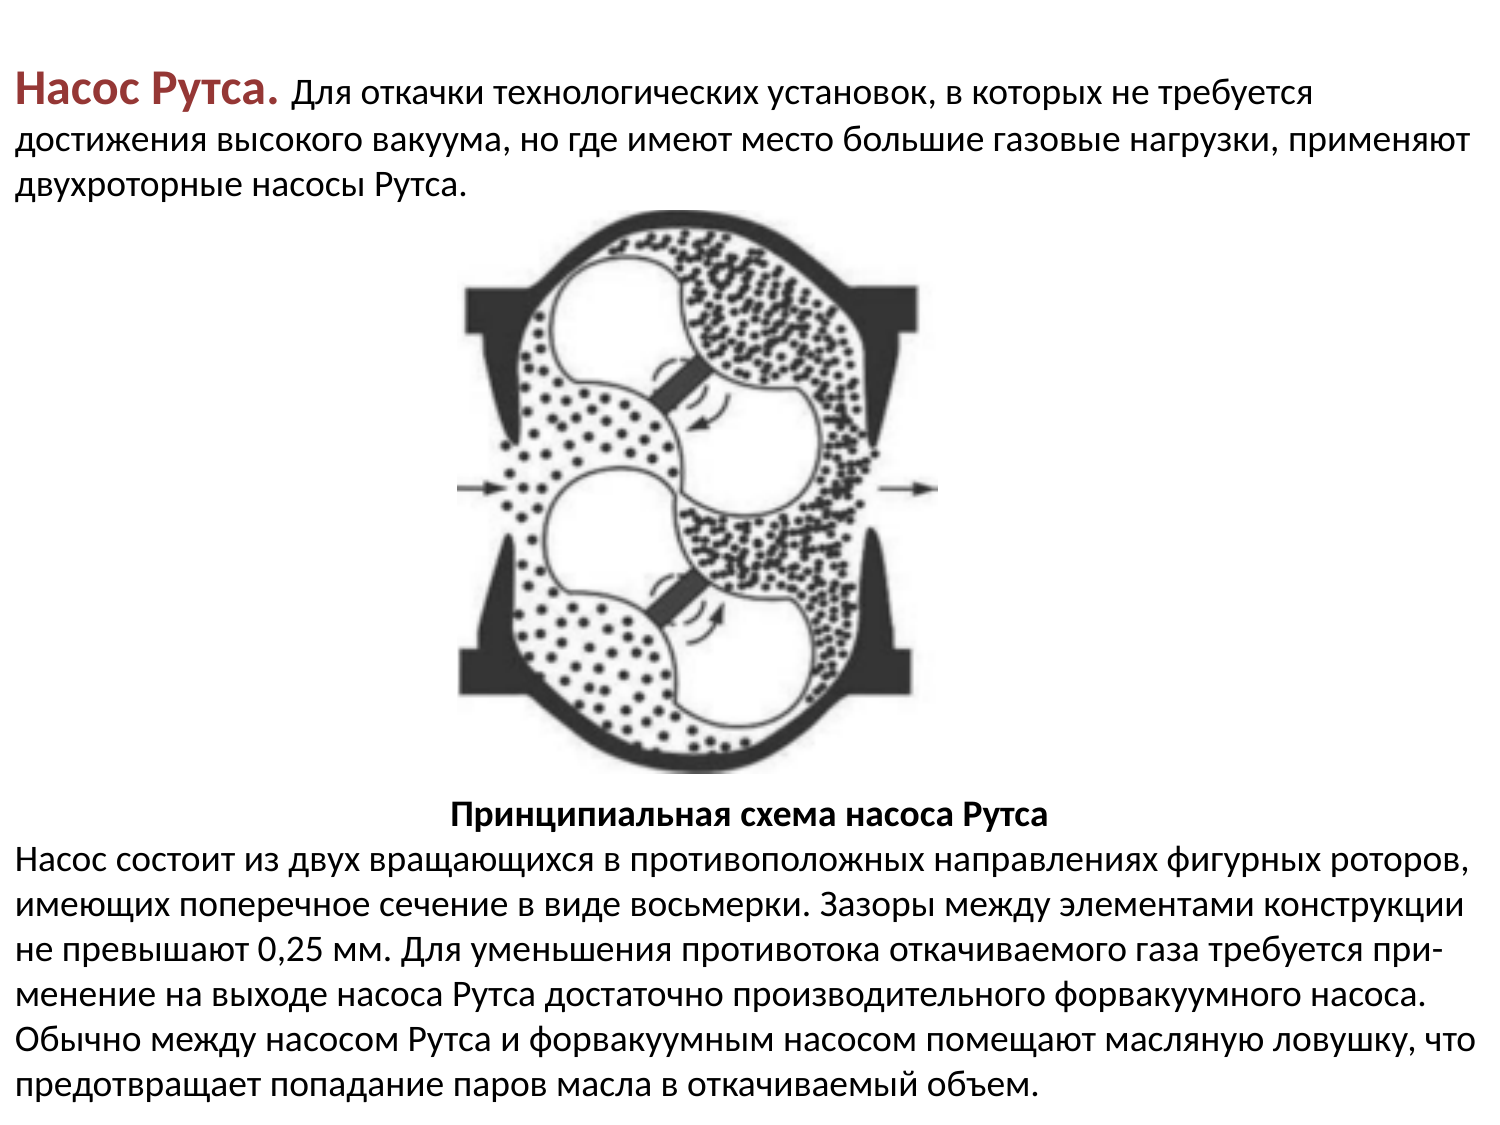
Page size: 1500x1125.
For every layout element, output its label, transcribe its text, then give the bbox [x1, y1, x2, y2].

text_box Насос Рутса. Для откачки технологических установок, в которых не требуется достижения высокого вакуума, но где имеют место большие газовые нагрузки, применяют двухроторные насосы Рутса. Принципиальная схема насоса Рутса Насос состоит из двух вращающихся в противоположных направлениях фигурных роторов, имеющих поперечное сечение в виде восьмерки. Зазоры между элементами конструкции не превышают 0,25 мм. Для уменьшения противотока откачиваемого газа требуется при-менение на выходе насоса Рутса достаточно производительного форвакуумного насоса. Обычно между насосом Рутса и форвакуумным насосом помещают масляную ловушку, что предотвращает попадание паров масла в откачиваемый объем. [0, 46, 1500, 1125]
picture [456, 210, 938, 774]
